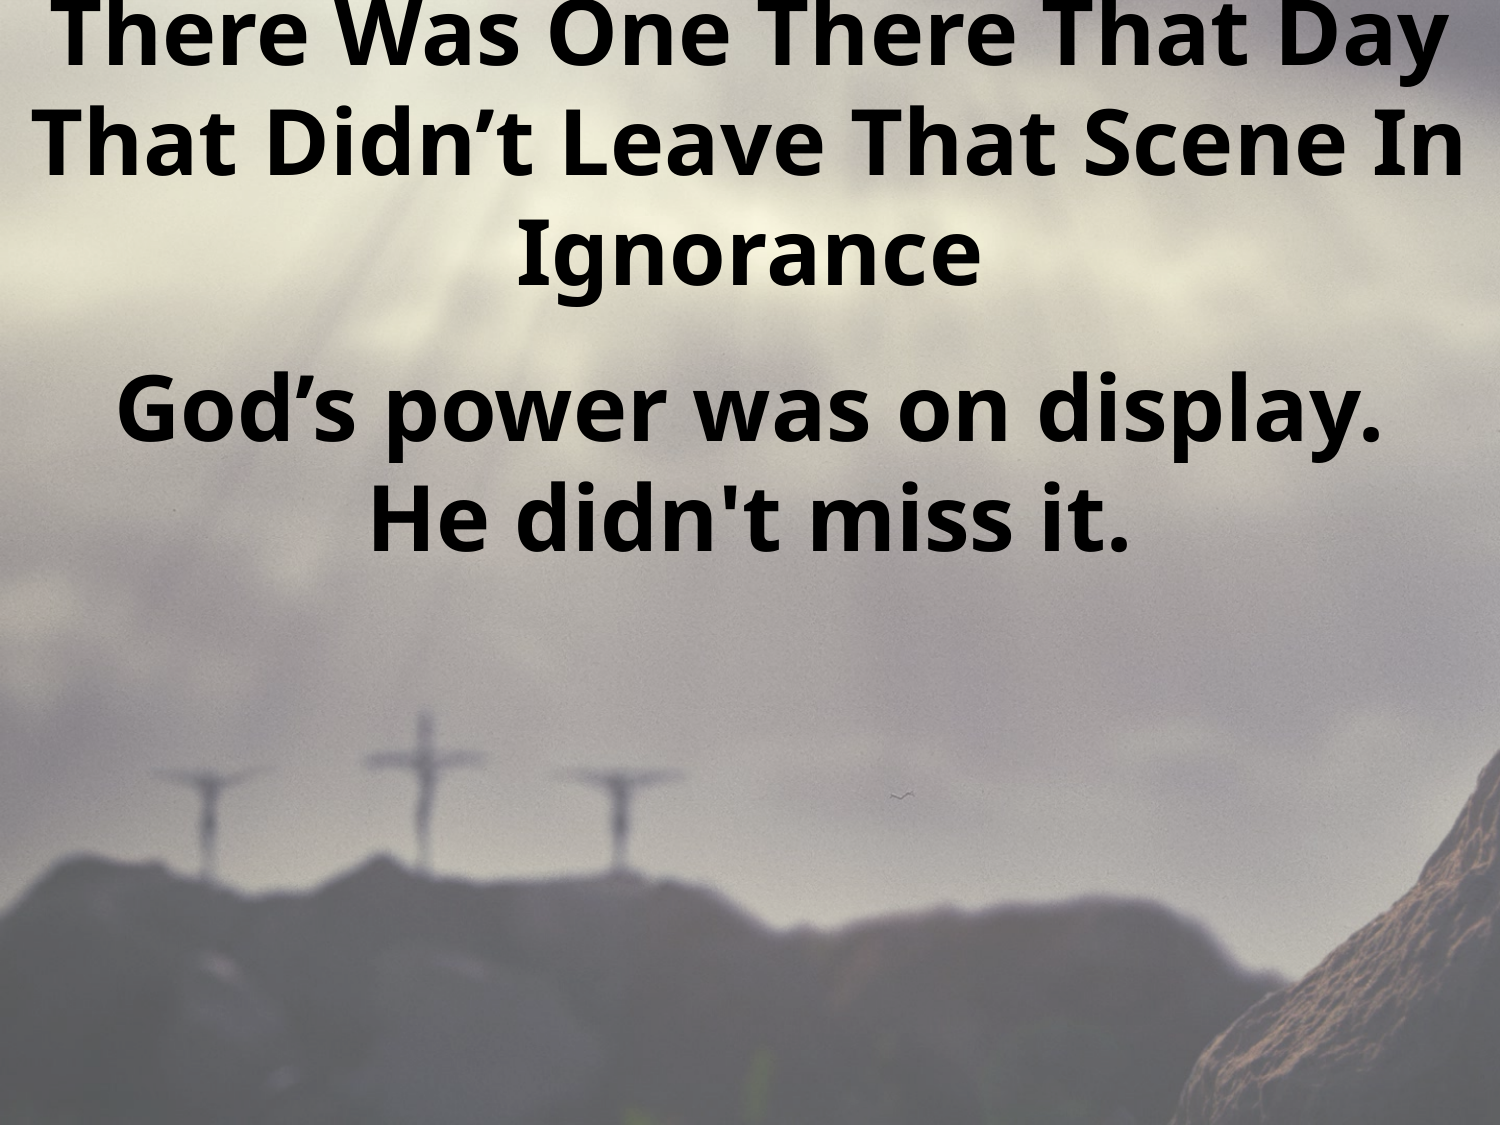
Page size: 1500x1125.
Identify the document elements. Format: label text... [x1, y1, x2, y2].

list God’s power was on display. He didn't miss it. [75, 262, 1425, 1005]
title There Was One There That Day That Didn’t Leave That Scene In Ignorance [0, 45, 1500, 233]
